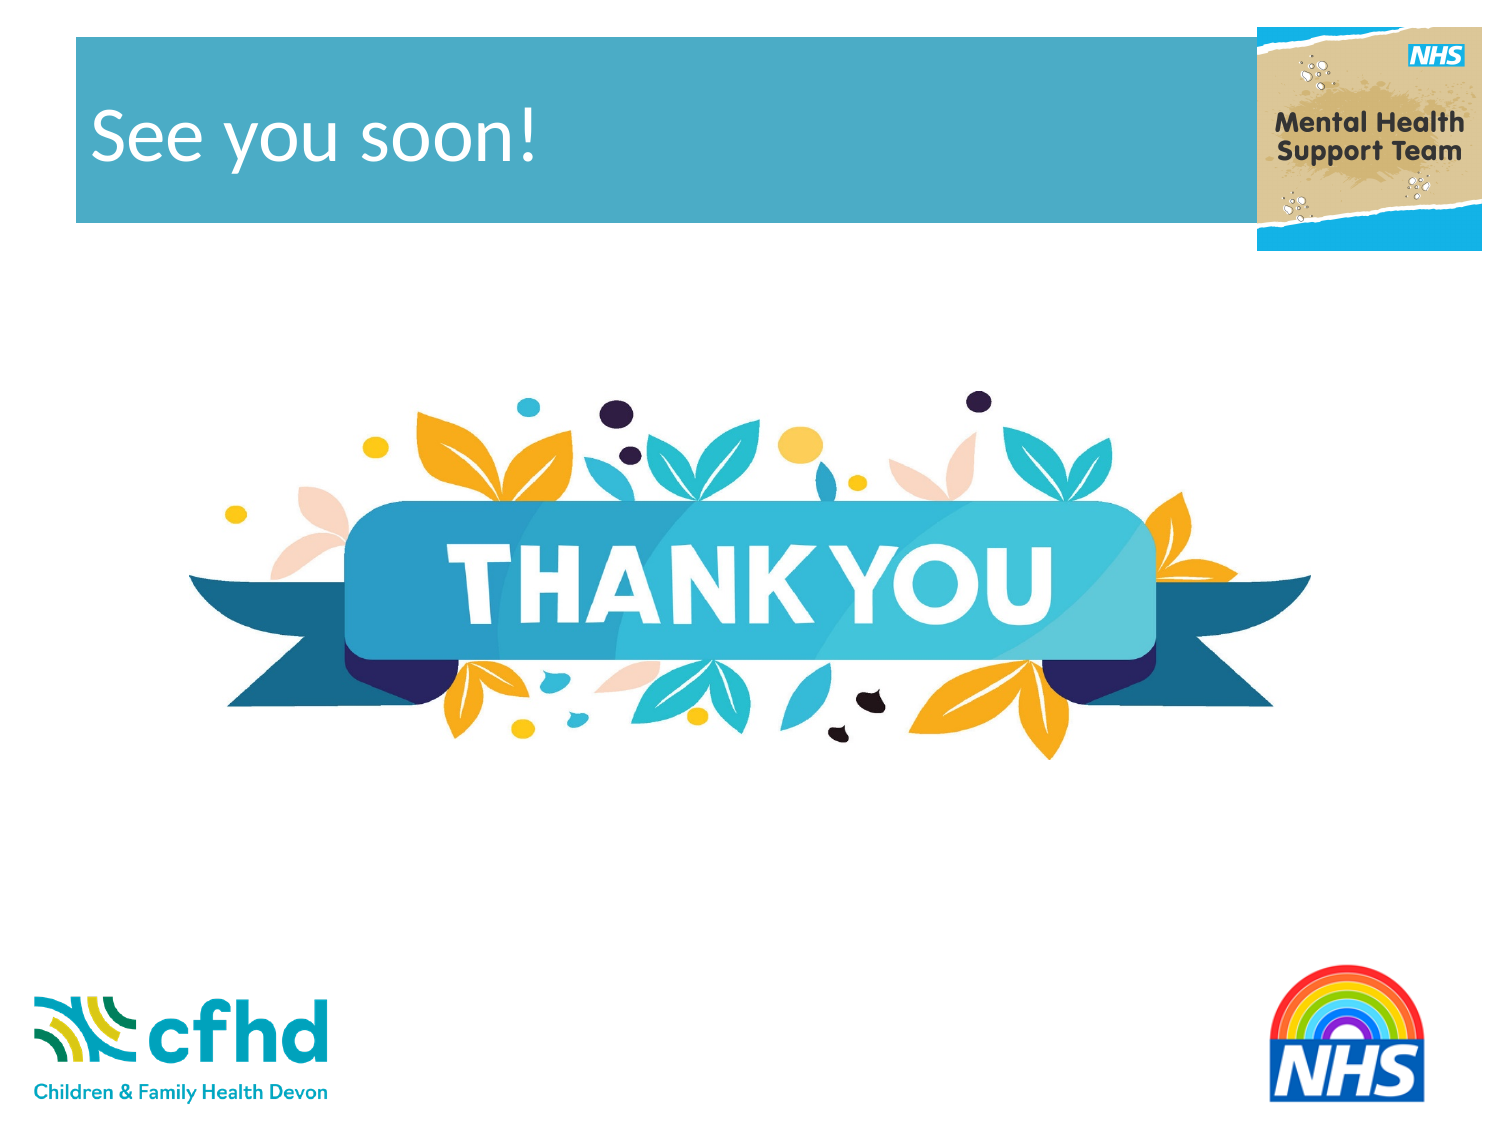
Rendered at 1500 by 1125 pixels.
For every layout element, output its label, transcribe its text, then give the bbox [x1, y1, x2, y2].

picture [189, 390, 1311, 760]
picture [15, 976, 346, 1122]
picture [1257, 945, 1438, 1125]
list [80, 203, 1431, 947]
picture [1257, 26, 1482, 232]
title See you soon! [75, 36, 1252, 224]
